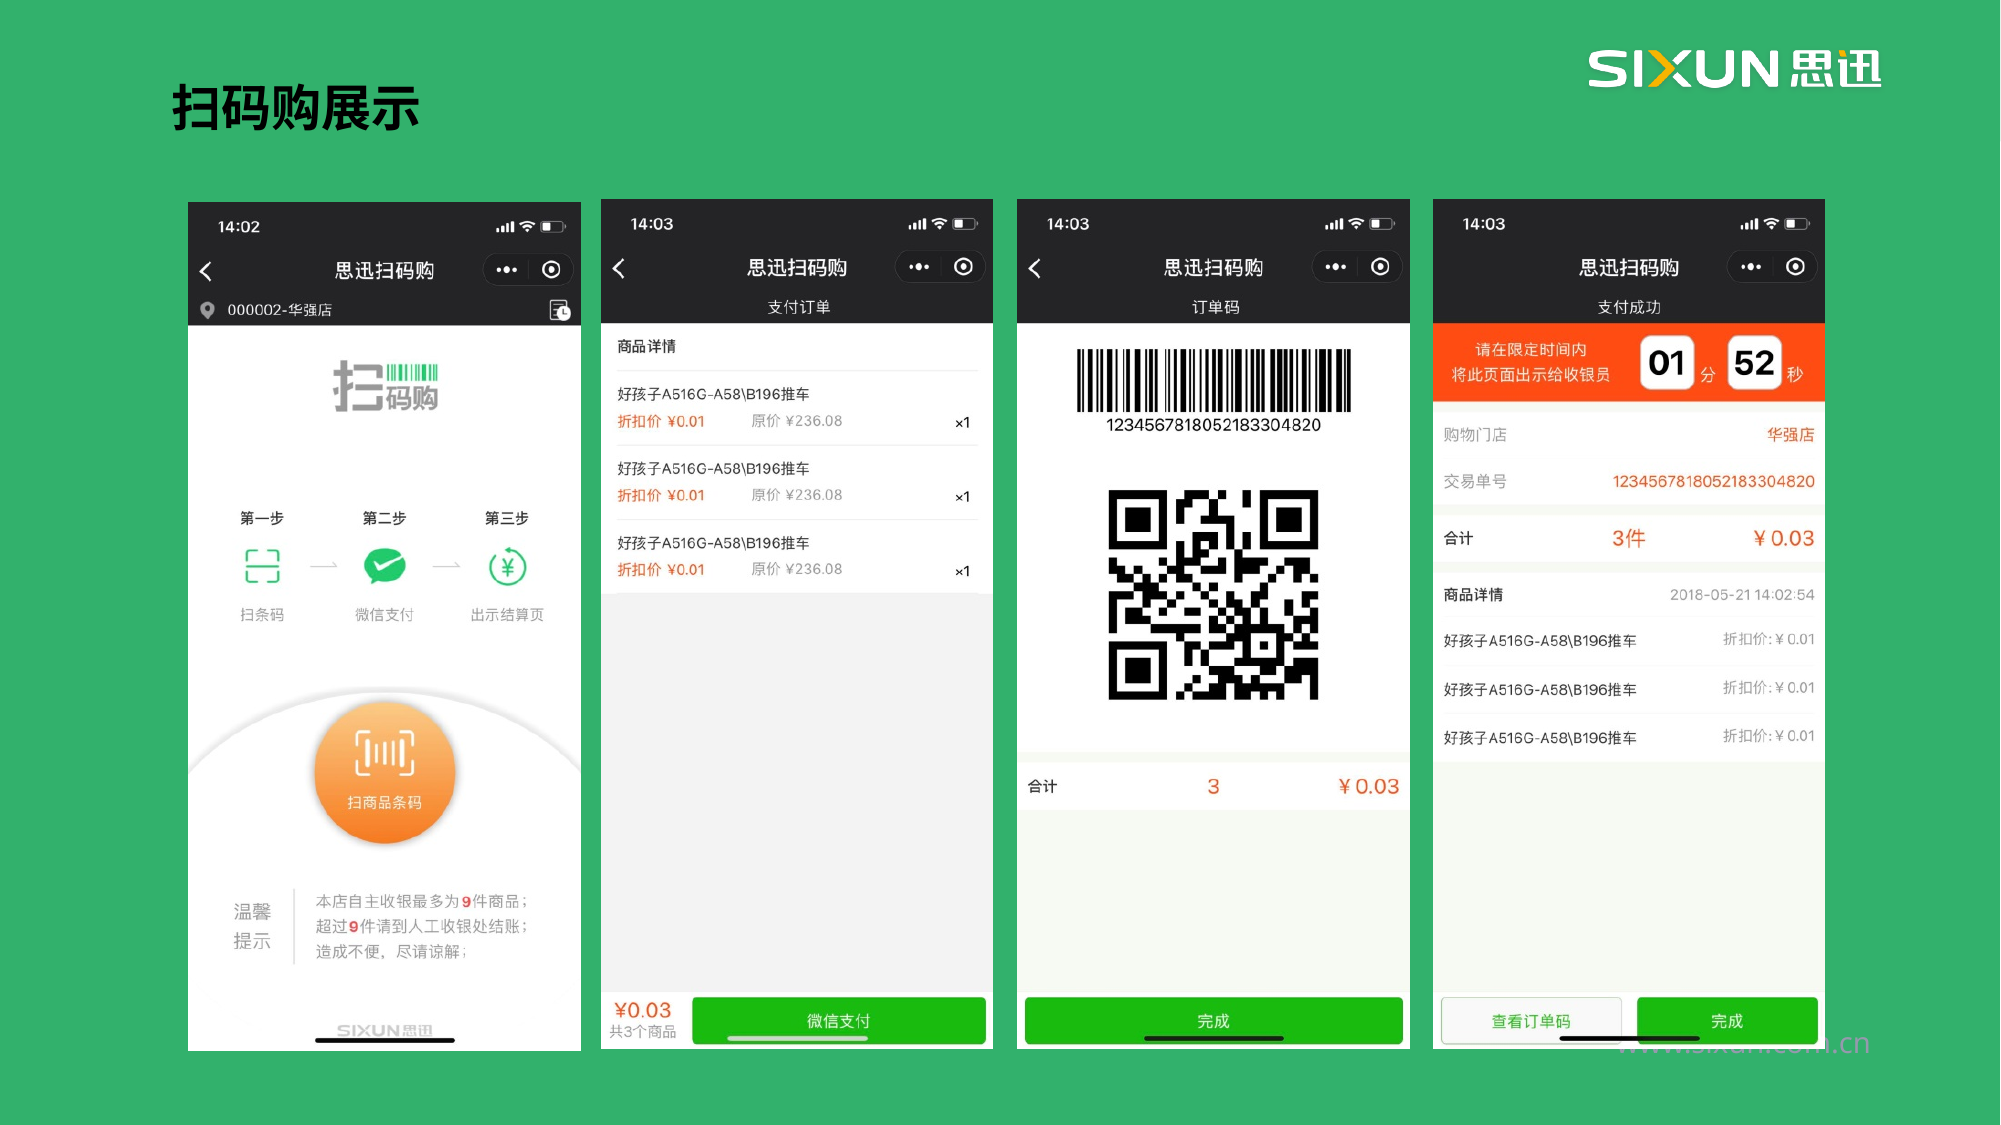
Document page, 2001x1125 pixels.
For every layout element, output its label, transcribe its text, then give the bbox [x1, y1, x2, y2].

picture [1017, 199, 1410, 1049]
picture [1433, 199, 1825, 1049]
picture [188, 201, 581, 1051]
picture [1584, 46, 1886, 95]
picture [601, 199, 993, 1049]
text_box 扫码购展示 [157, 68, 476, 144]
